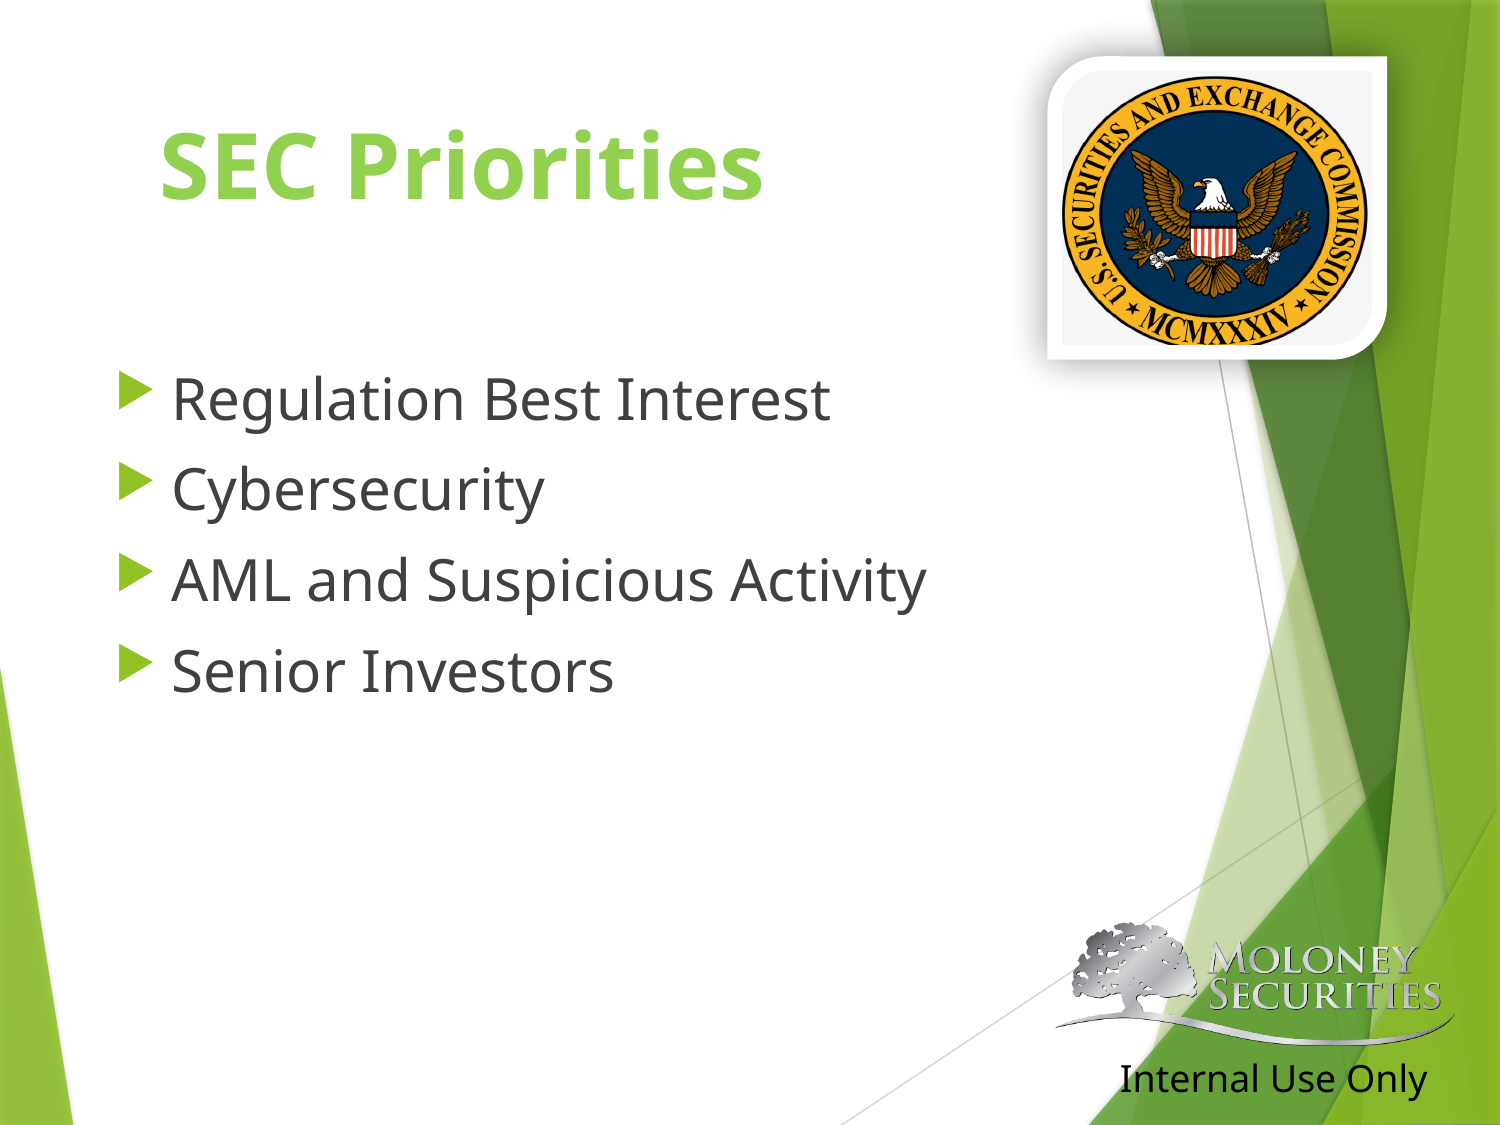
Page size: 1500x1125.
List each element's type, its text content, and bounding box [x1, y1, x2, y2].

text_box Internal Use Only [1105, 1055, 1443, 1108]
list Regulation Best Interest Cybersecurity AML and Suspicious Activity Senior Investors [99, 354, 1142, 992]
picture [1054, 921, 1456, 1047]
picture [1054, 63, 1381, 353]
title SEC Priorities [99, 99, 825, 317]
